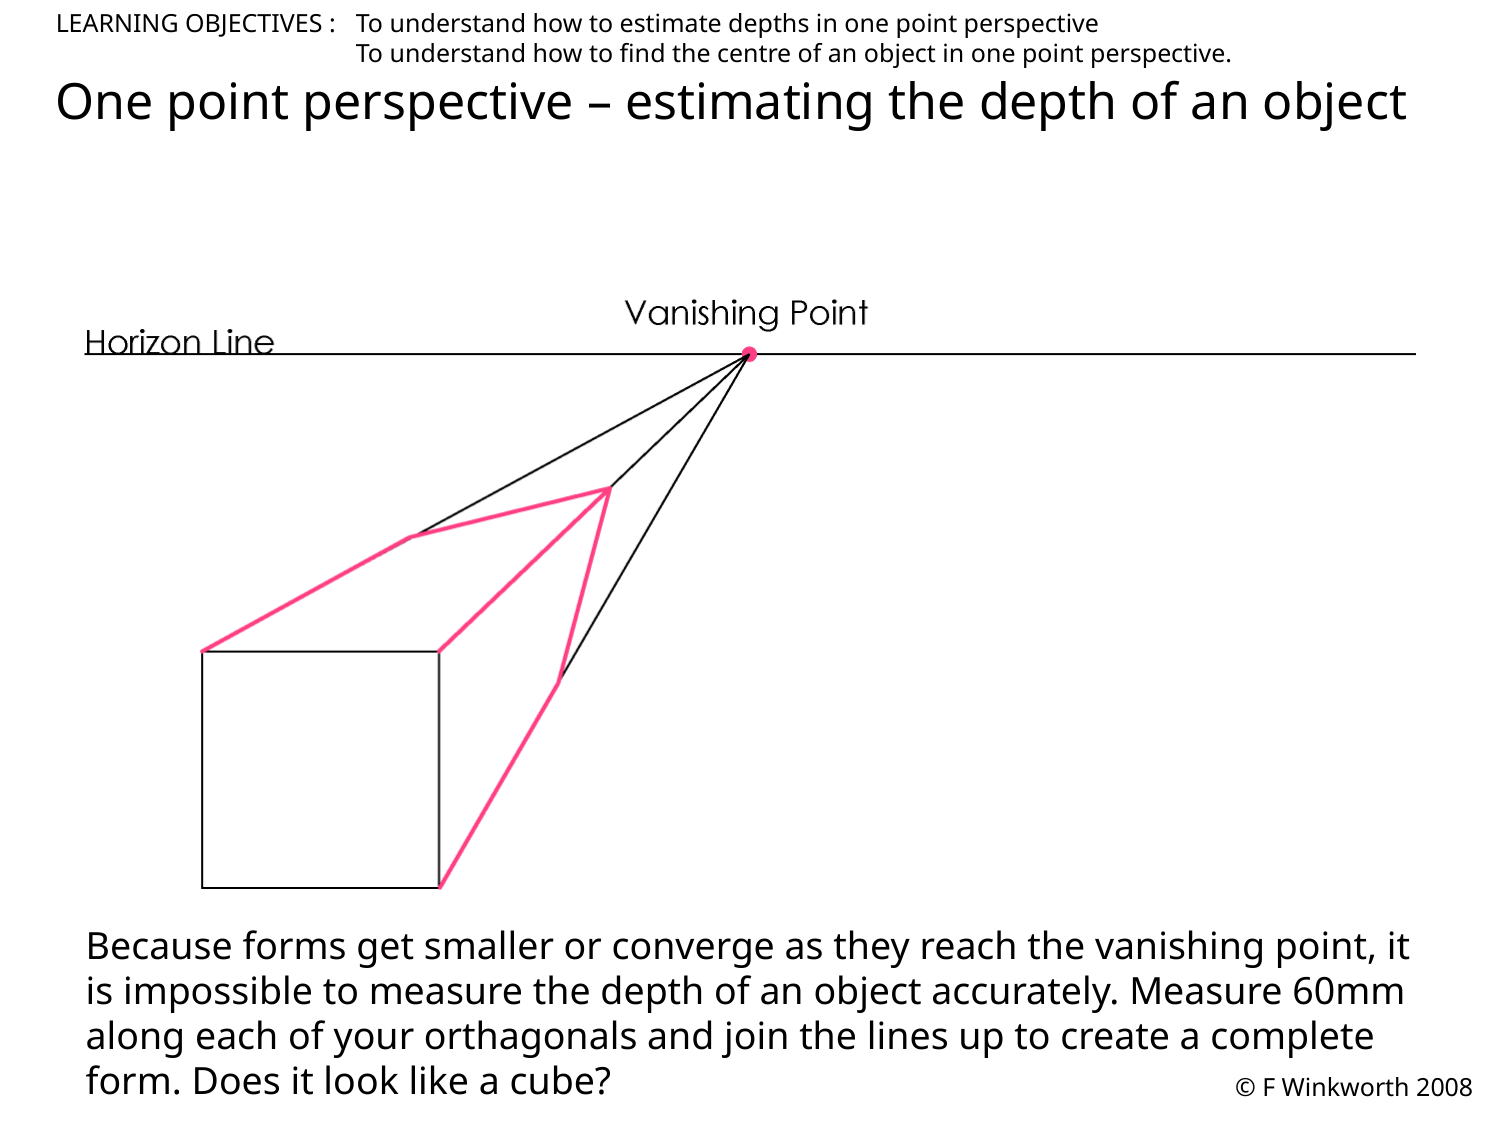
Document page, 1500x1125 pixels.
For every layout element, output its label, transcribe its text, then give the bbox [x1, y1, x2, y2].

picture [84, 296, 1416, 891]
text_box One point perspective – estimating the depth of an object [41, 62, 1500, 138]
text_box LEARNING OBJECTIVES : To understand how to estimate depths in one point perspective To understand how to find the centre of an object in one point perspective. [41, 0, 1459, 75]
text_box Because forms get smaller or converge as they reach the vanishing point, it is impossible to measure the depth of an object accurately. Measure 60mm along each of your orthagonals and join the lines up to create a complete form. Does it look like a cube? [70, 914, 1430, 1109]
text_box © F Winkworth 2008 [1207, 1064, 1489, 1110]
